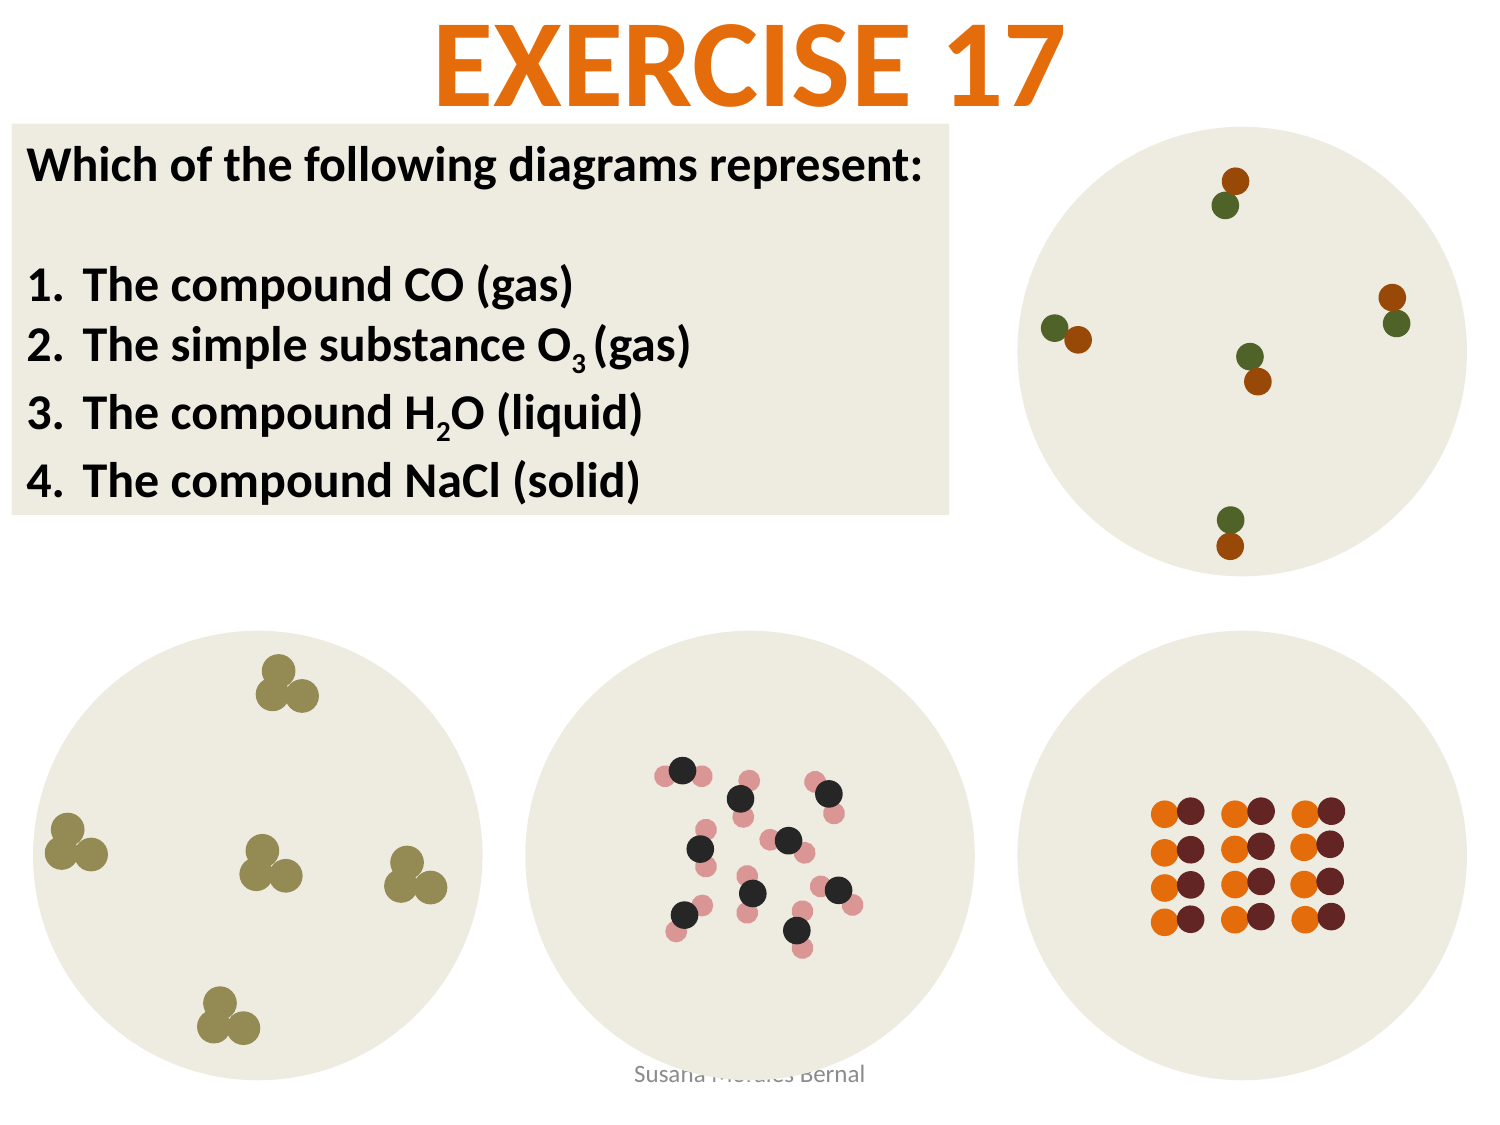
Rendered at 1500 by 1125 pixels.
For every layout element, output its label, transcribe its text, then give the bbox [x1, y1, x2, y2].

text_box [241, 835, 301, 891]
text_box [257, 656, 318, 711]
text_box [385, 847, 446, 903]
footer Susana Morales Bernal [512, 1042, 988, 1103]
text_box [527, 632, 973, 1079]
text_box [198, 988, 259, 1044]
text_box EXERCISE 17 [0, 0, 1500, 139]
text_box [33, 630, 483, 1081]
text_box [46, 814, 107, 870]
text_box Which of the following diagrams represent: The compound CO (gas) The simple substance O3 (gas) The compound H2O (liquid) The compound NaCl (solid) [11, 123, 950, 515]
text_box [1019, 128, 1466, 575]
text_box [1019, 632, 1466, 1079]
